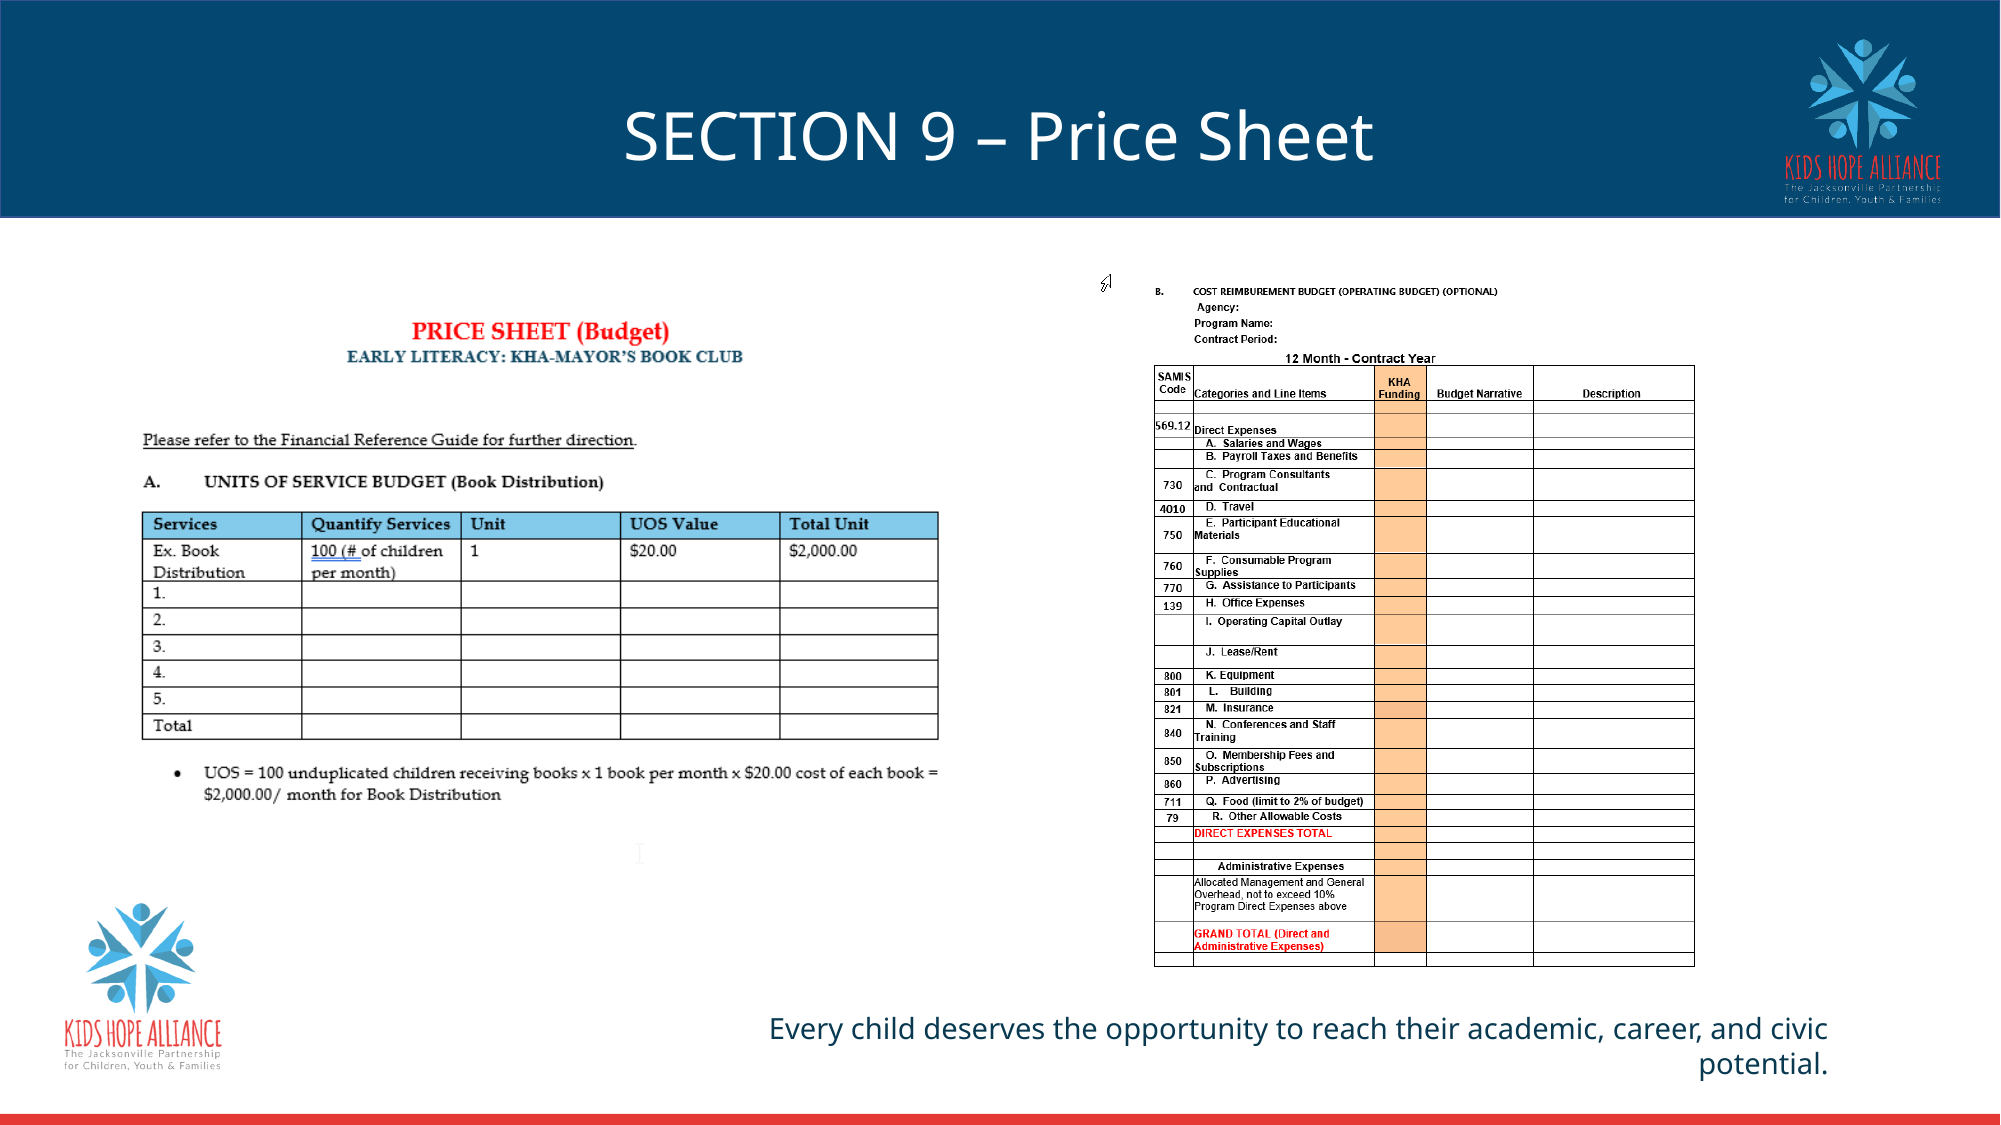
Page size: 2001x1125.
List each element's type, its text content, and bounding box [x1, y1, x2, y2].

picture [35, 268, 1000, 1104]
picture [1101, 268, 1716, 978]
title SECTION 9 – Price Sheet [137, 59, 1863, 218]
